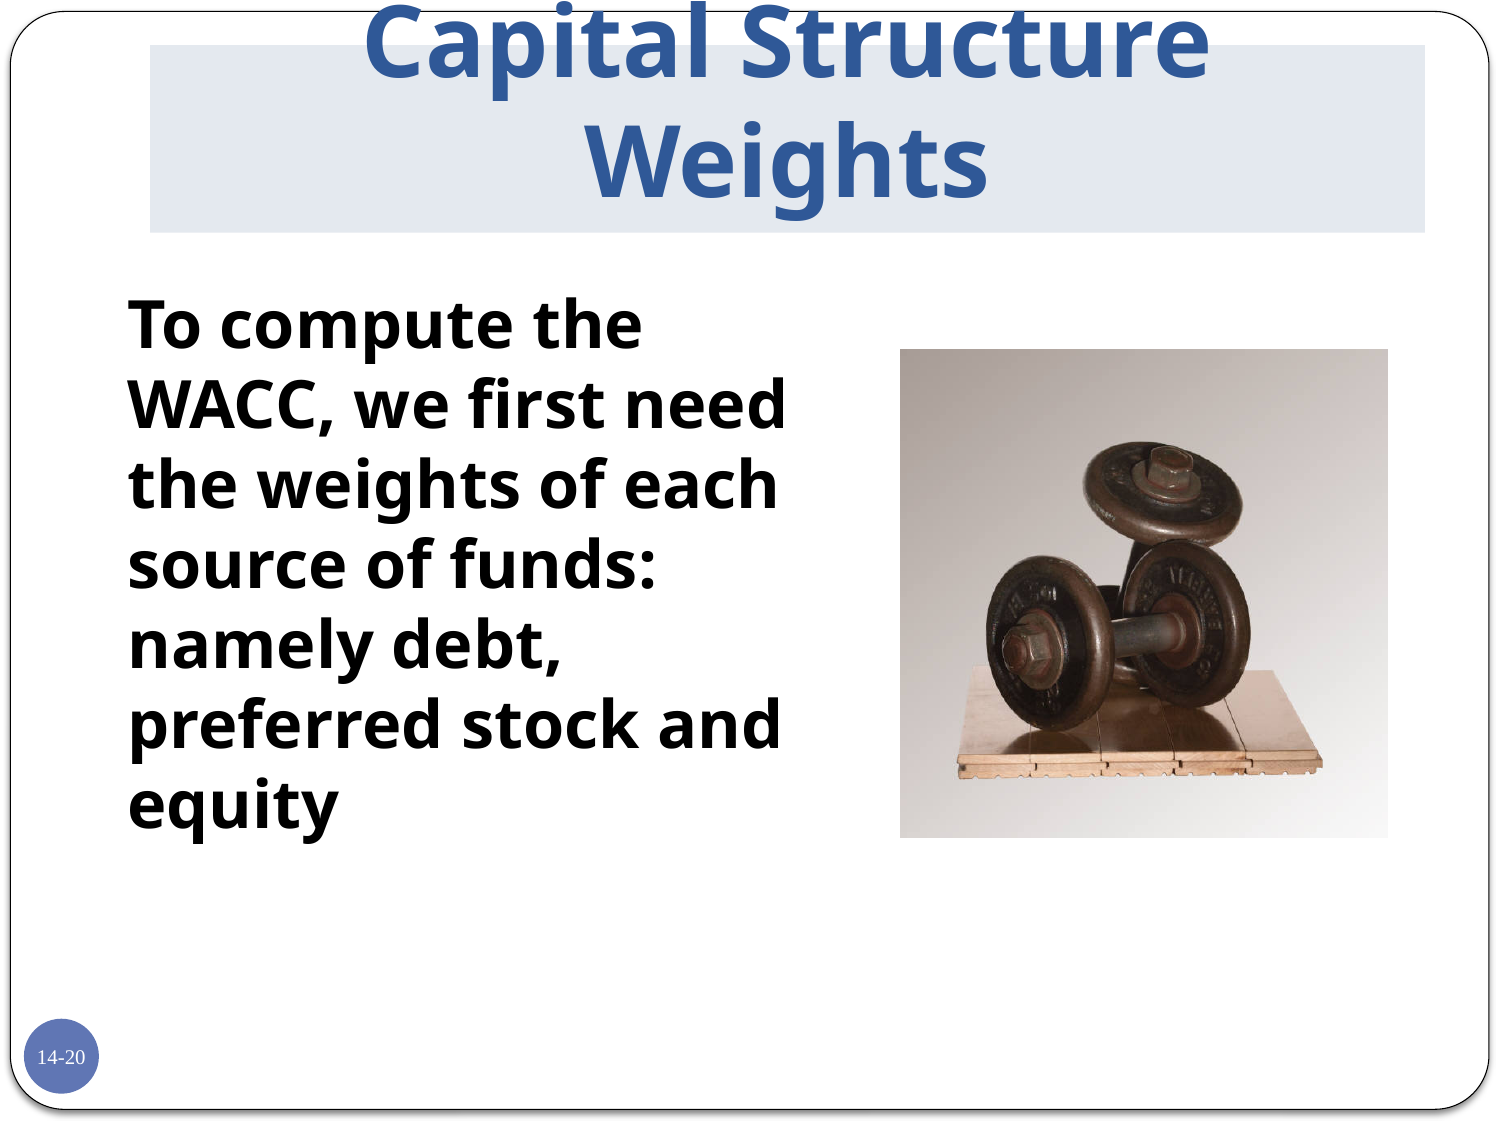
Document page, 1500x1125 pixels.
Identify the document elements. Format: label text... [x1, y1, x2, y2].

picture [899, 349, 1388, 838]
text_box To compute the WACC, we first need the weights of each source of funds: namely debt, preferred stock and equity [112, 274, 850, 850]
title Capital Structure Weights [149, 44, 1426, 233]
